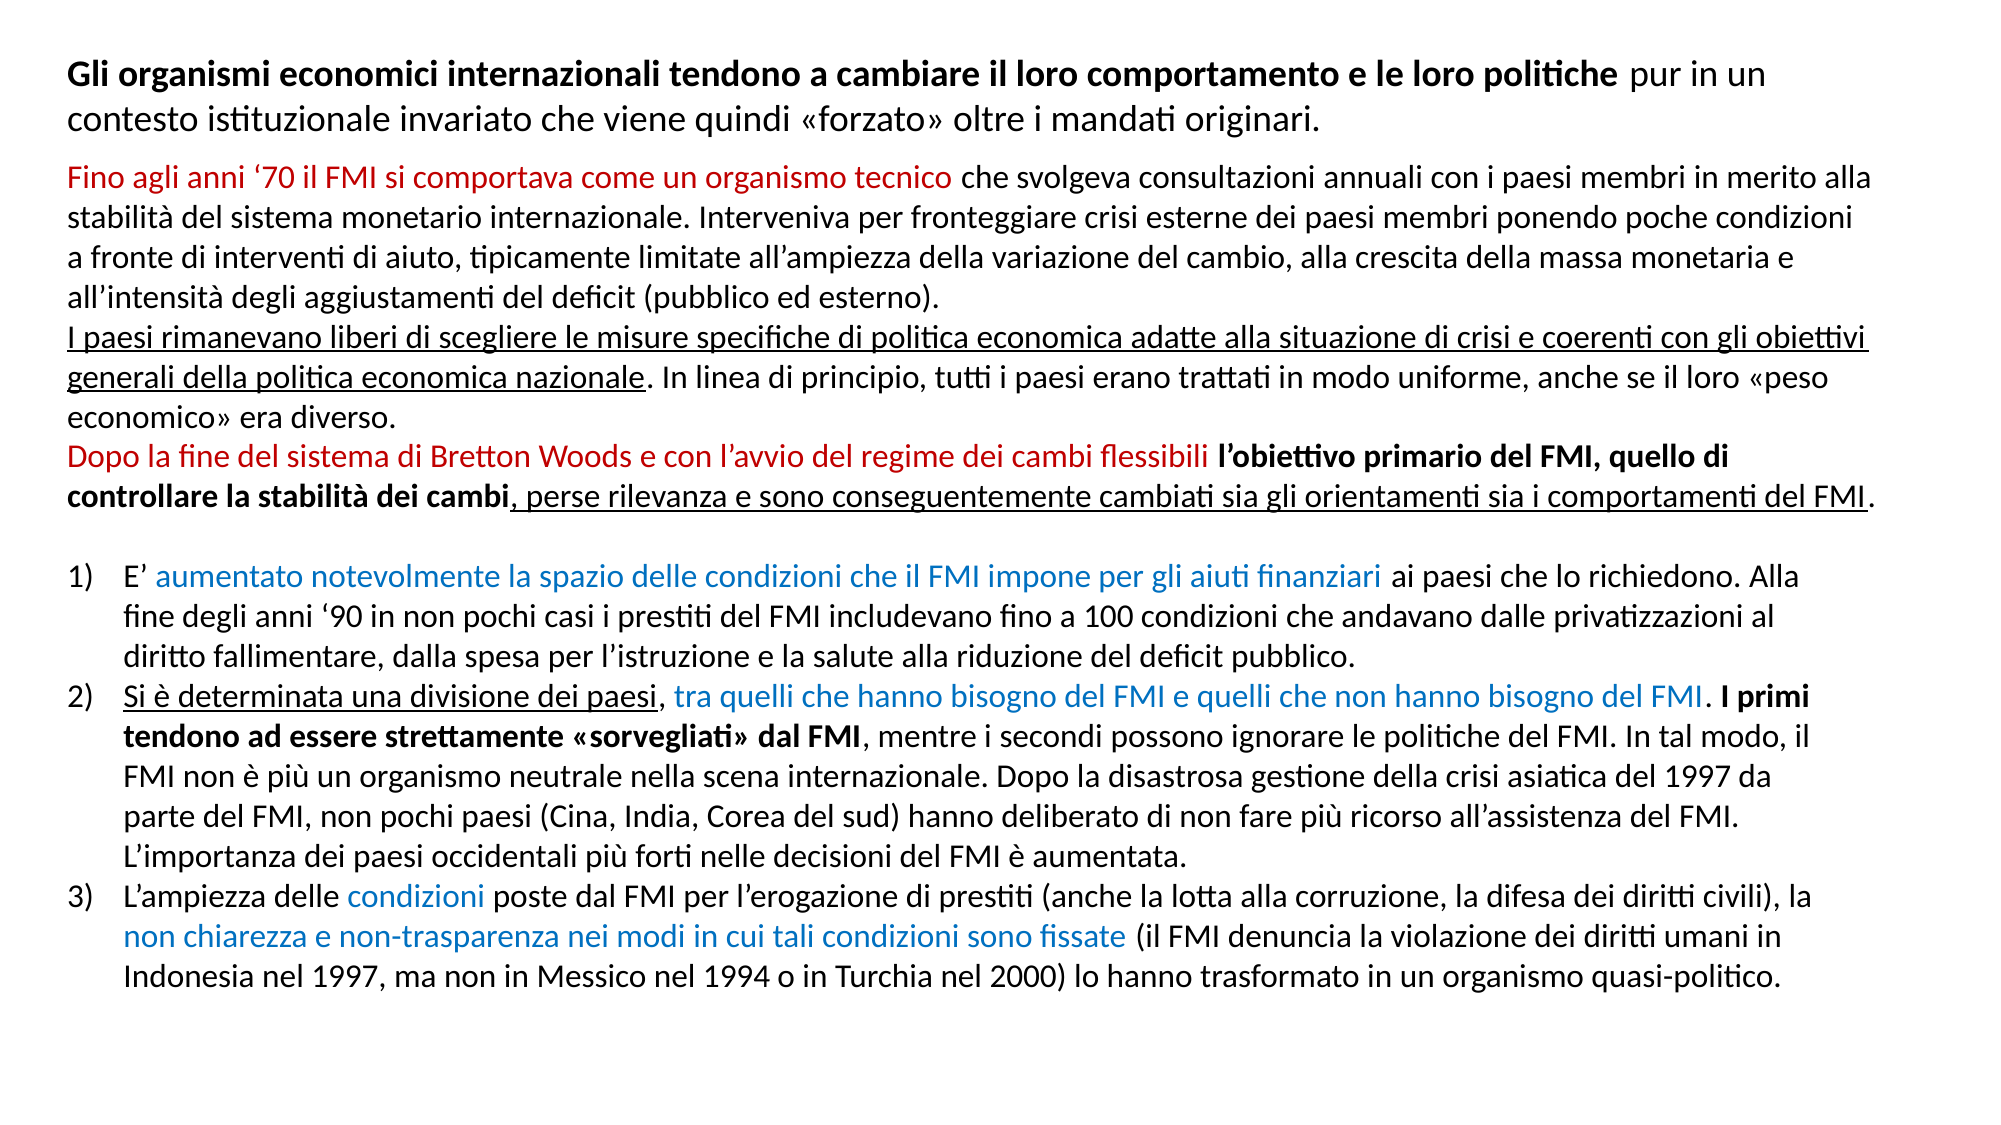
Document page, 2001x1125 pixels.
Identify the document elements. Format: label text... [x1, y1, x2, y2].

text_box Gli organismi economici internazionali tendono a cambiare il loro comportamento e le loro politiche pur in un contesto istituzionale invariato che viene quindi «forzato» oltre i mandati originari. [52, 41, 1909, 147]
text_box Fino agli anni ‘70 il FMI si comportava come un organismo tecnico che svolgeva consultazioni annuali con i paesi membri in merito alla stabilità del sistema monetario internazionale. Interveniva per fronteggiare crisi esterne dei paesi membri ponendo poche condizioni a fronte di interventi di aiuto, tipicamente limitate all’ampiezza della variazione del cambio, alla crescita della massa monetaria e all’intensità degli aggiustamenti del deficit (pubblico ed esterno). I paesi rimanevano liberi di scegliere le misure specifiche di politica economica adatte alla situazione di crisi e coerenti con gli obiettivi generali della politica economica nazionale. In linea di principio, tutti i paesi erano trattati in modo uniforme, anche se il loro «peso economico» era diverso. Dopo la fine del sistema di Bretton Woods e con l’avvio del regime dei cambi flessibili l’obiettivo primario del FMI, quello di controllare la stabilità dei cambi, perse rilevanza e sono conseguentemente cambiati sia gli orientamenti sia i comportamenti del FMI. [52, 147, 1892, 522]
text_box E’ aumentato notevolmente la spazio delle condizioni che il FMI impone per gli aiuti finanziari ai paesi che lo richiedono. Alla fine degli anni ‘90 in non pochi casi i prestiti del FMI includevano fino a 100 condizioni che andavano dalle privatizzazioni al diritto fallimentare, dalla spesa per l’istruzione e la salute alla riduzione del deficit pubblico. Si è determinata una divisione dei paesi, tra quelli che hanno bisogno del FMI e quelli che non hanno bisogno del FMI. I primi tendono ad essere strettamente «sorvegliati» dal FMI, mentre i secondi possono ignorare le politiche del FMI. In tal modo, il FMI non è più un organismo neutrale nella scena internazionale. Dopo la disastrosa gestione della crisi asiatica del 1997 da parte del FMI, non pochi paesi (Cina, India, Corea del sud) hanno deliberato di non fare più ricorso all’assistenza del FMI. L’importanza dei paesi occidentali più forti nelle decisioni del FMI è aumentata. L’ampiezza delle condizioni poste dal FMI per l’erogazione di prestiti (anche la lotta alla corruzione, la difesa dei diritti civili), la non chiarezza e non-trasparenza nei modi in cui tali condizioni sono fissate (il FMI denuncia la violazione dei diritti umani in Indonesia nel 1997, ma non in Messico nel 1994 o in Turchia nel 2000) lo hanno trasformato in un organismo quasi-politico. [52, 547, 1837, 1001]
